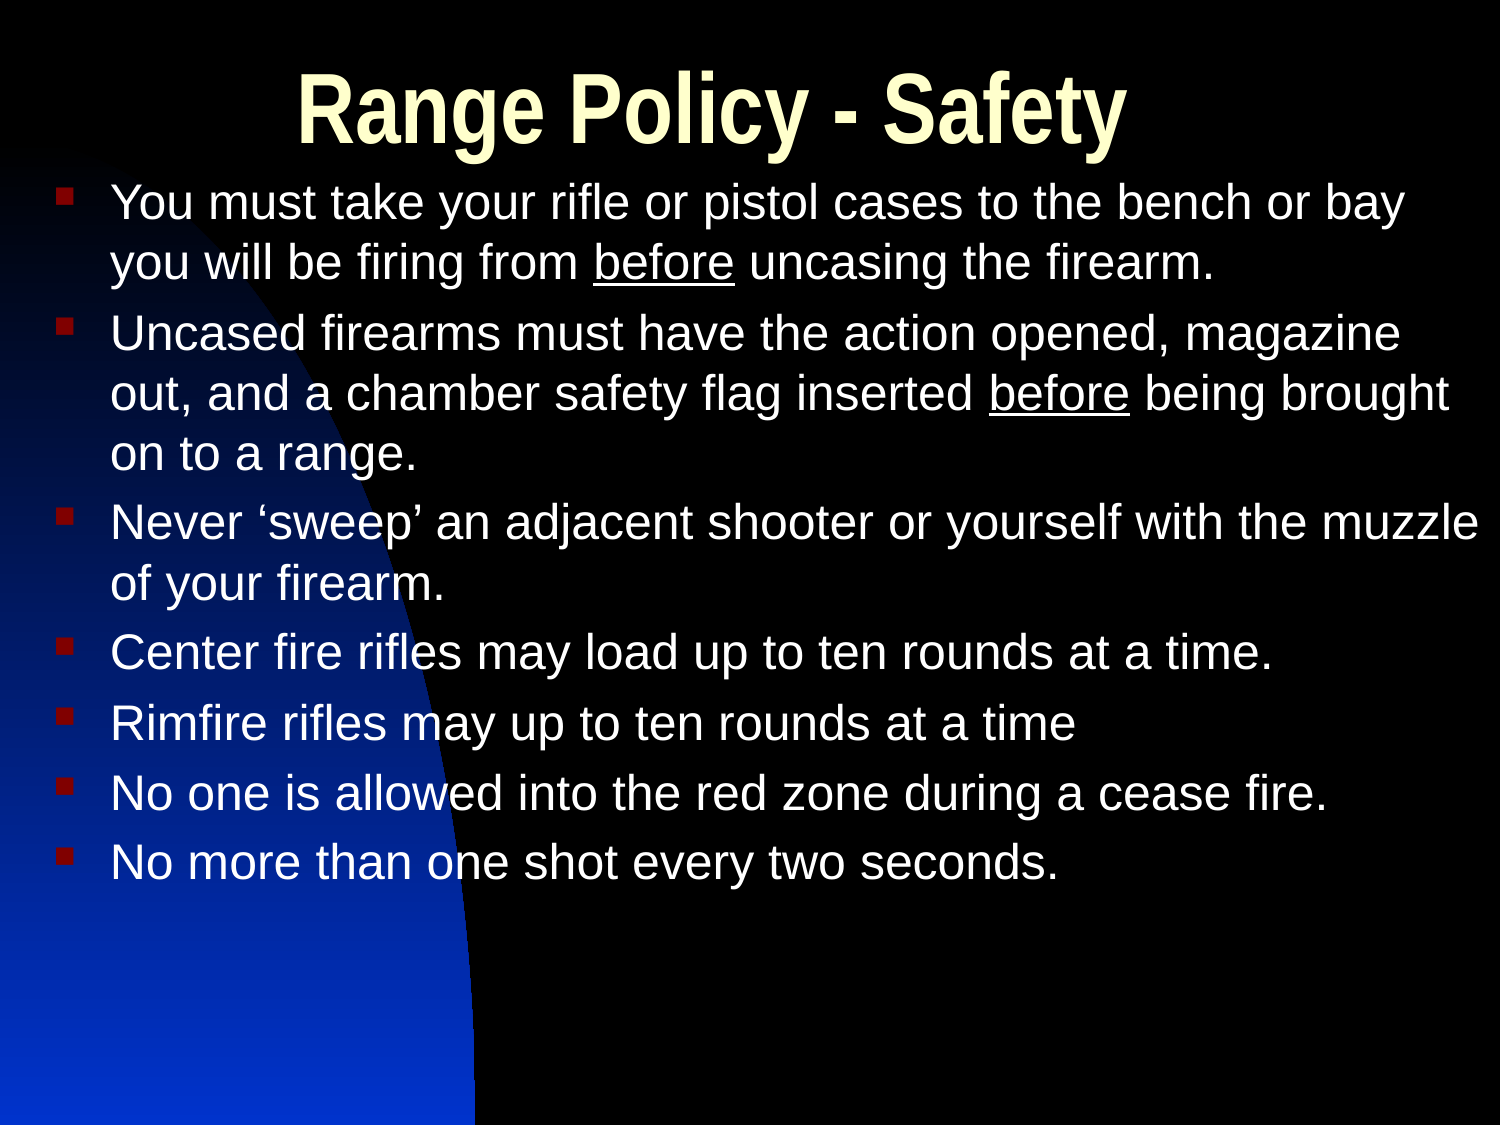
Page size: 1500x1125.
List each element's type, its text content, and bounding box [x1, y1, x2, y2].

list You must take your rifle or pistol cases to the bench or bay you will be firing from before uncasing the firearm. Uncased firearms must have the action opened, magazine out, and a chamber safety flag inserted before being brought on to a range. Never ‘sweep’ an adjacent shooter or yourself with the muzzle of your firearm. Center fire rifles may load up to ten rounds at a time. Rimfire rifles may up to ten rounds at a time No one is allowed into the red zone during a cease fire. No more than one shot every two seconds. [38, 162, 1500, 988]
title Range Policy - Safety [212, 24, 1213, 162]
